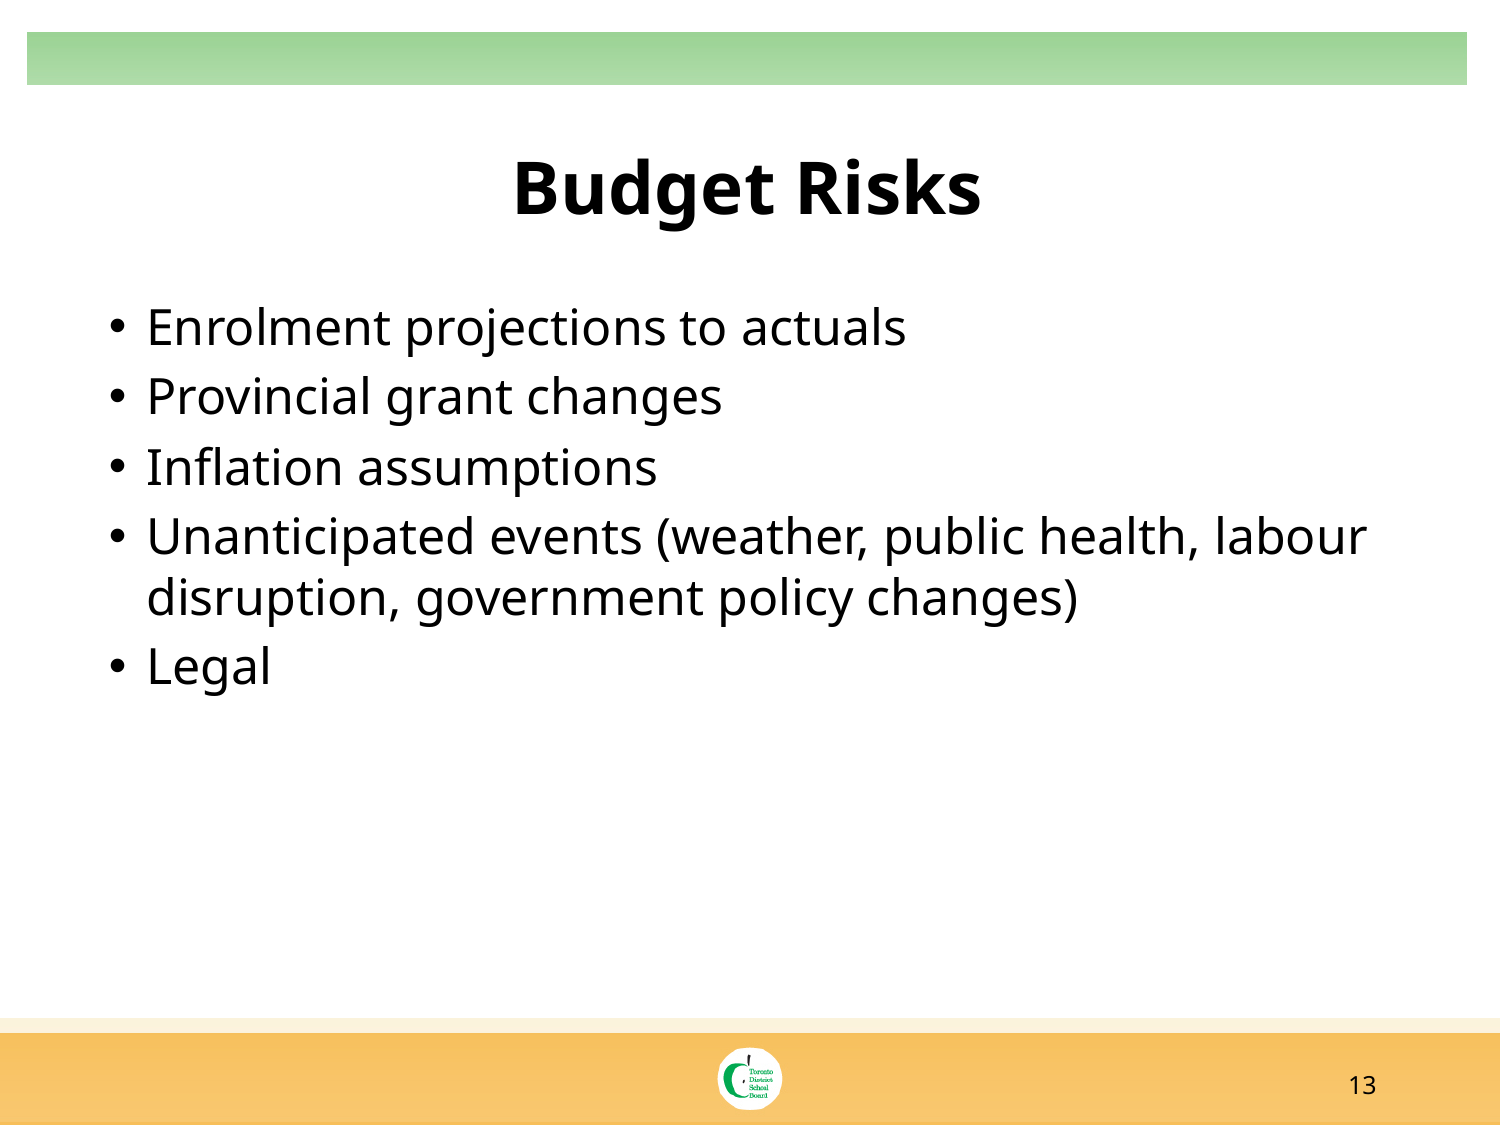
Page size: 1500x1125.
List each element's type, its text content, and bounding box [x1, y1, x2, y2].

title Budget Risks [69, 99, 1425, 271]
slide_number 13 [1275, 1050, 1450, 1104]
list Enrolment projections to actuals Provincial grant changes Inflation assumptions Unanticipated events (weather, public health, labour disruption, government policy changes) Legal [75, 287, 1425, 988]
picture [0, 1018, 1500, 1125]
picture [0, 32, 1500, 85]
